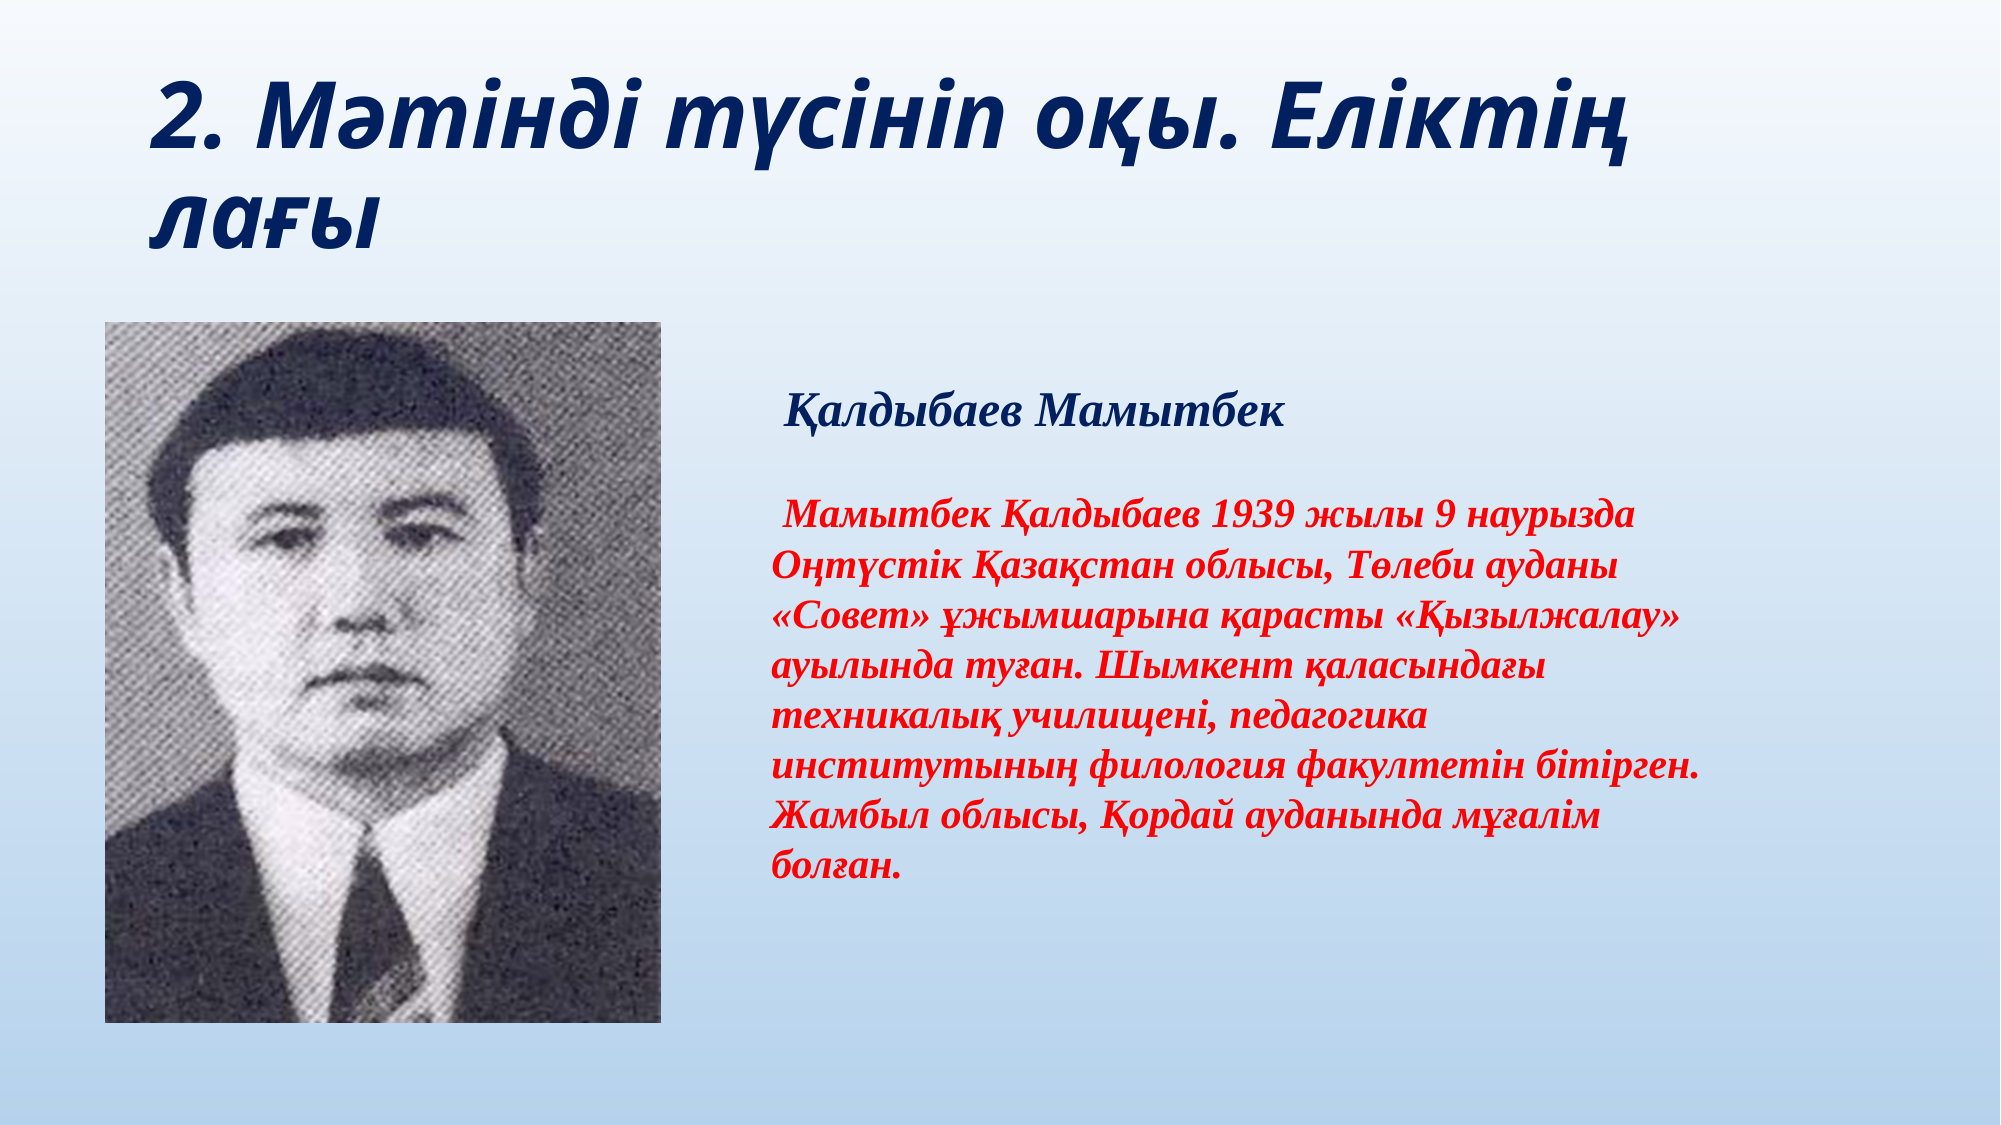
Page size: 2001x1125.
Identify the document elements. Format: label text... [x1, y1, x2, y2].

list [105, 322, 661, 1023]
title 2. Мәтінді түсініп оқы. Еліктің лағы [137, 59, 1863, 278]
text_box Қалдыбаев Мамытбек Мамытбек Қалдыбаев 1939 жылы 9 наурызда Оңтүстік Қазақстан облысы, Төлеби ауданы «Совет» ұжымшарына қарасты «Қызылжалау» ауылында туған. Шымкент қаласындағы техникалық училищені, педагогика институтының филология факултетін бітірген. Жамбыл облысы, Қордай ауданында мұғалім болған. [756, 369, 1757, 895]
